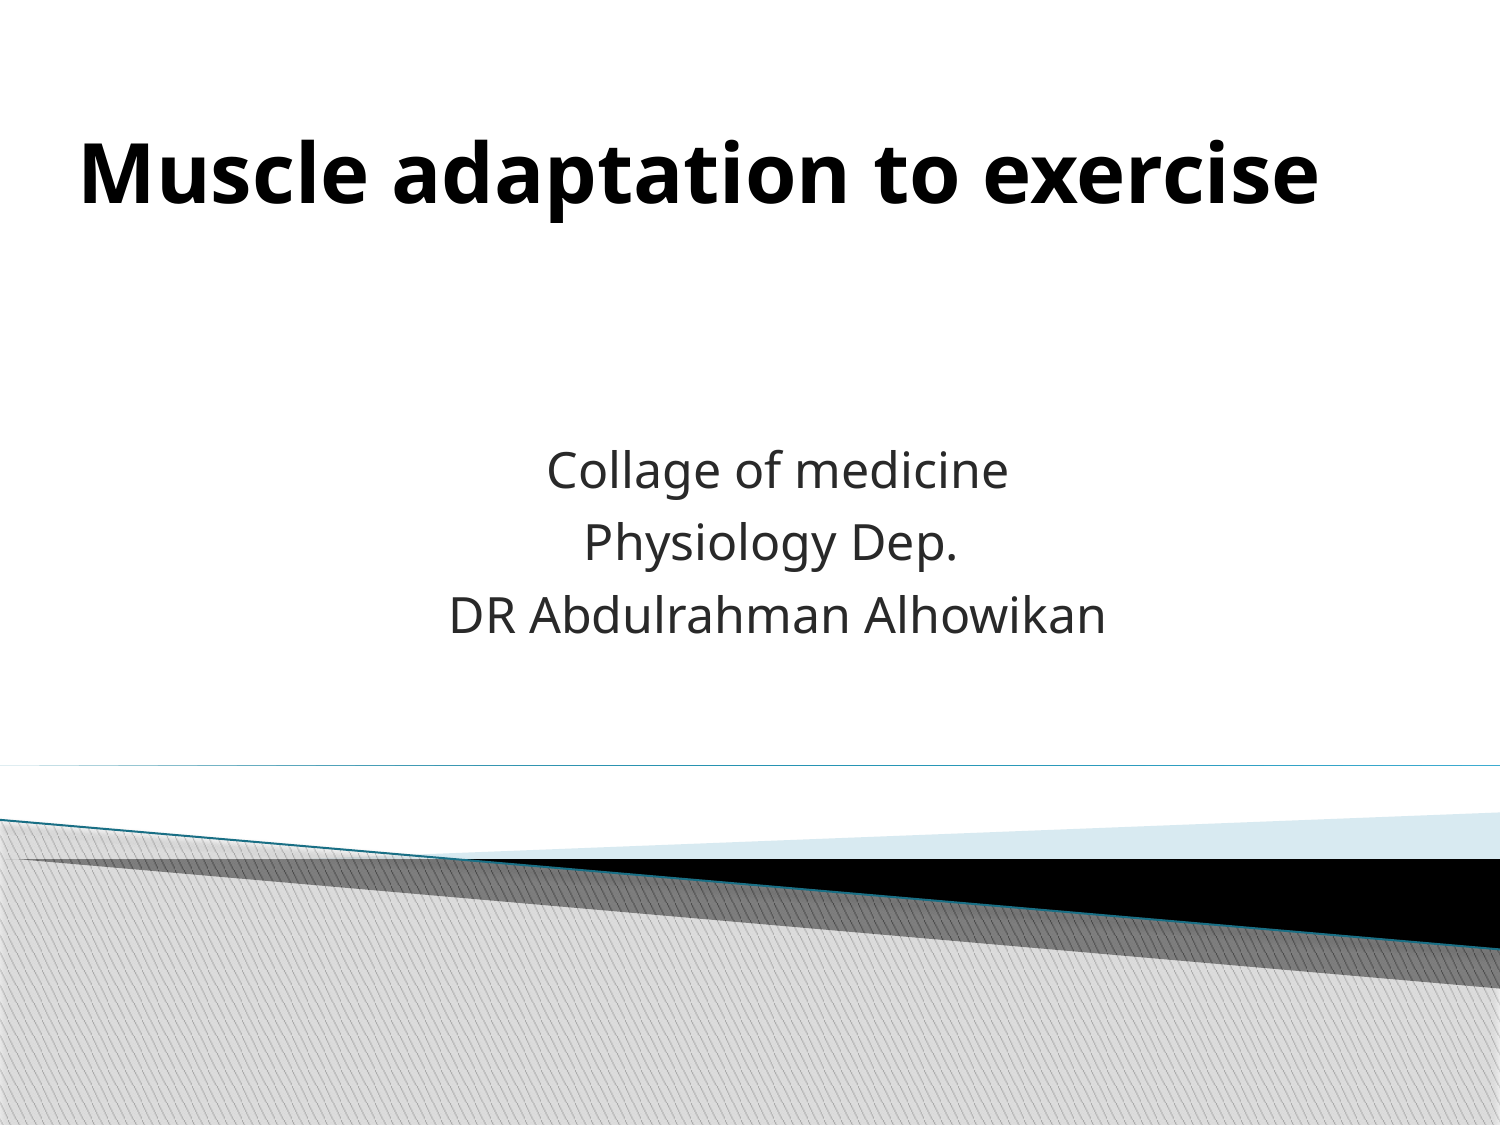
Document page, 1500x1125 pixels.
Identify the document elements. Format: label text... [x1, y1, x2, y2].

subtitle Collage of medicine Physiology Dep. DR Abdulrahman Alhowikan [300, 275, 1263, 688]
picture [5, 859, 1500, 989]
title [137, 75, 1403, 225]
text_box Muscle adaptation to exercise [63, 112, 1337, 228]
